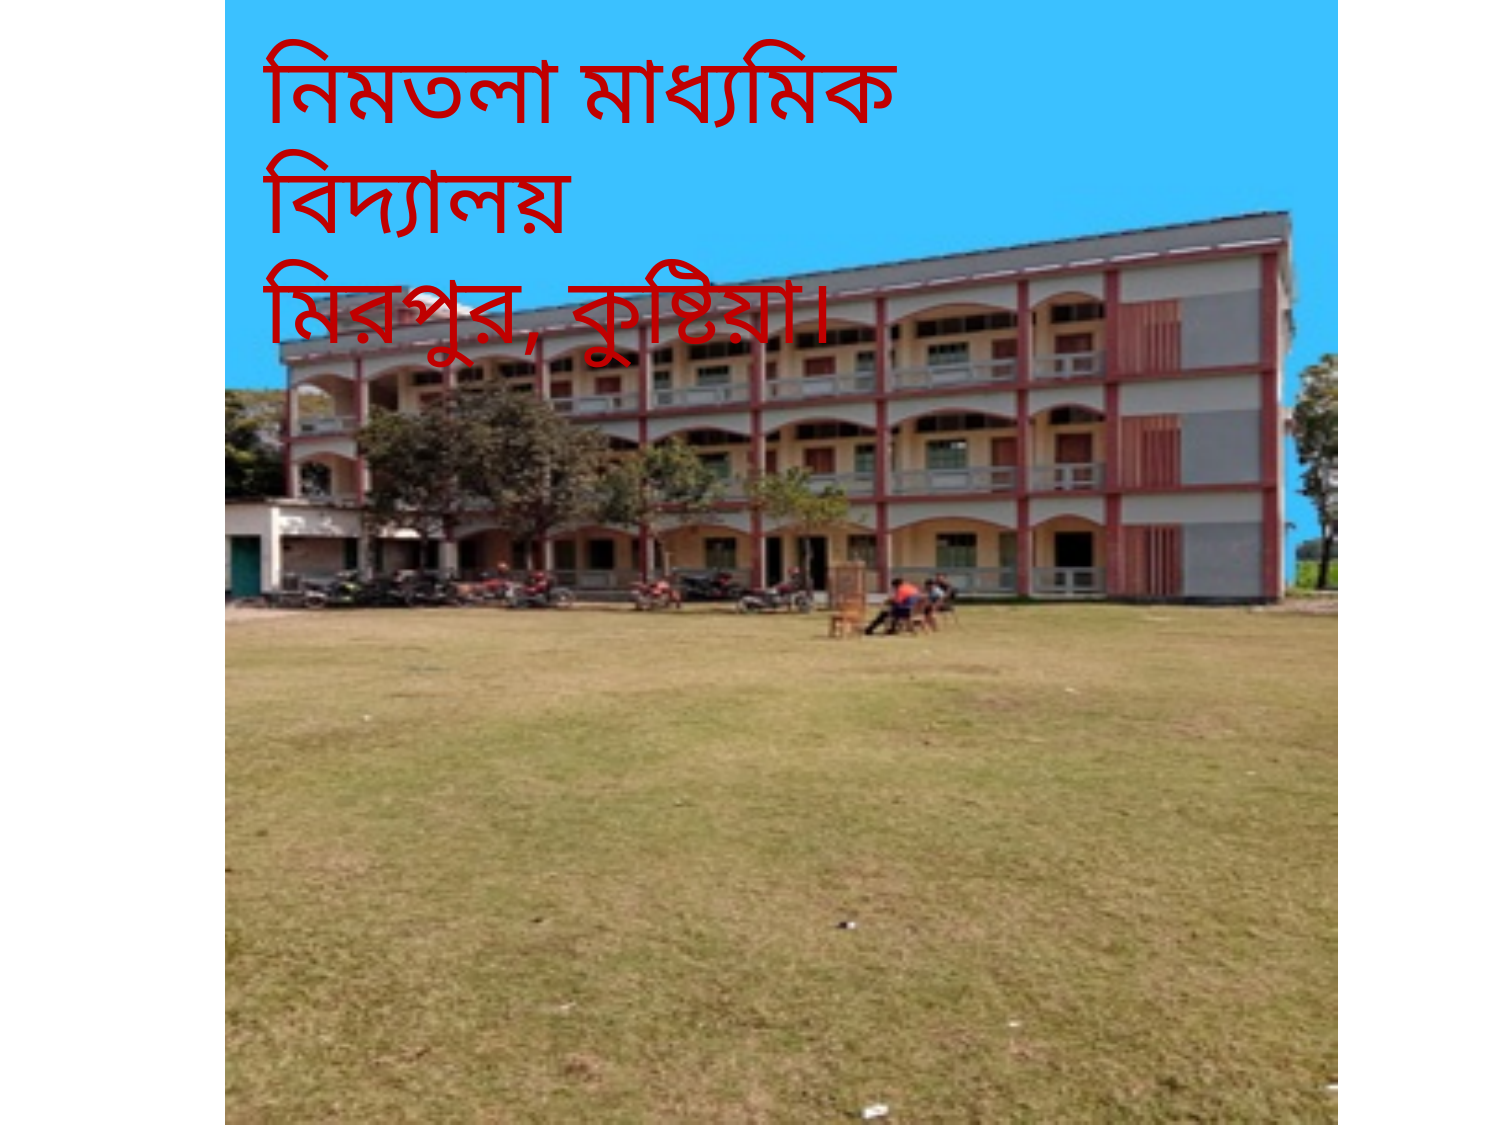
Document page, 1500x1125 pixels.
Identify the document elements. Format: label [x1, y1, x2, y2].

picture [224, 0, 1338, 1125]
